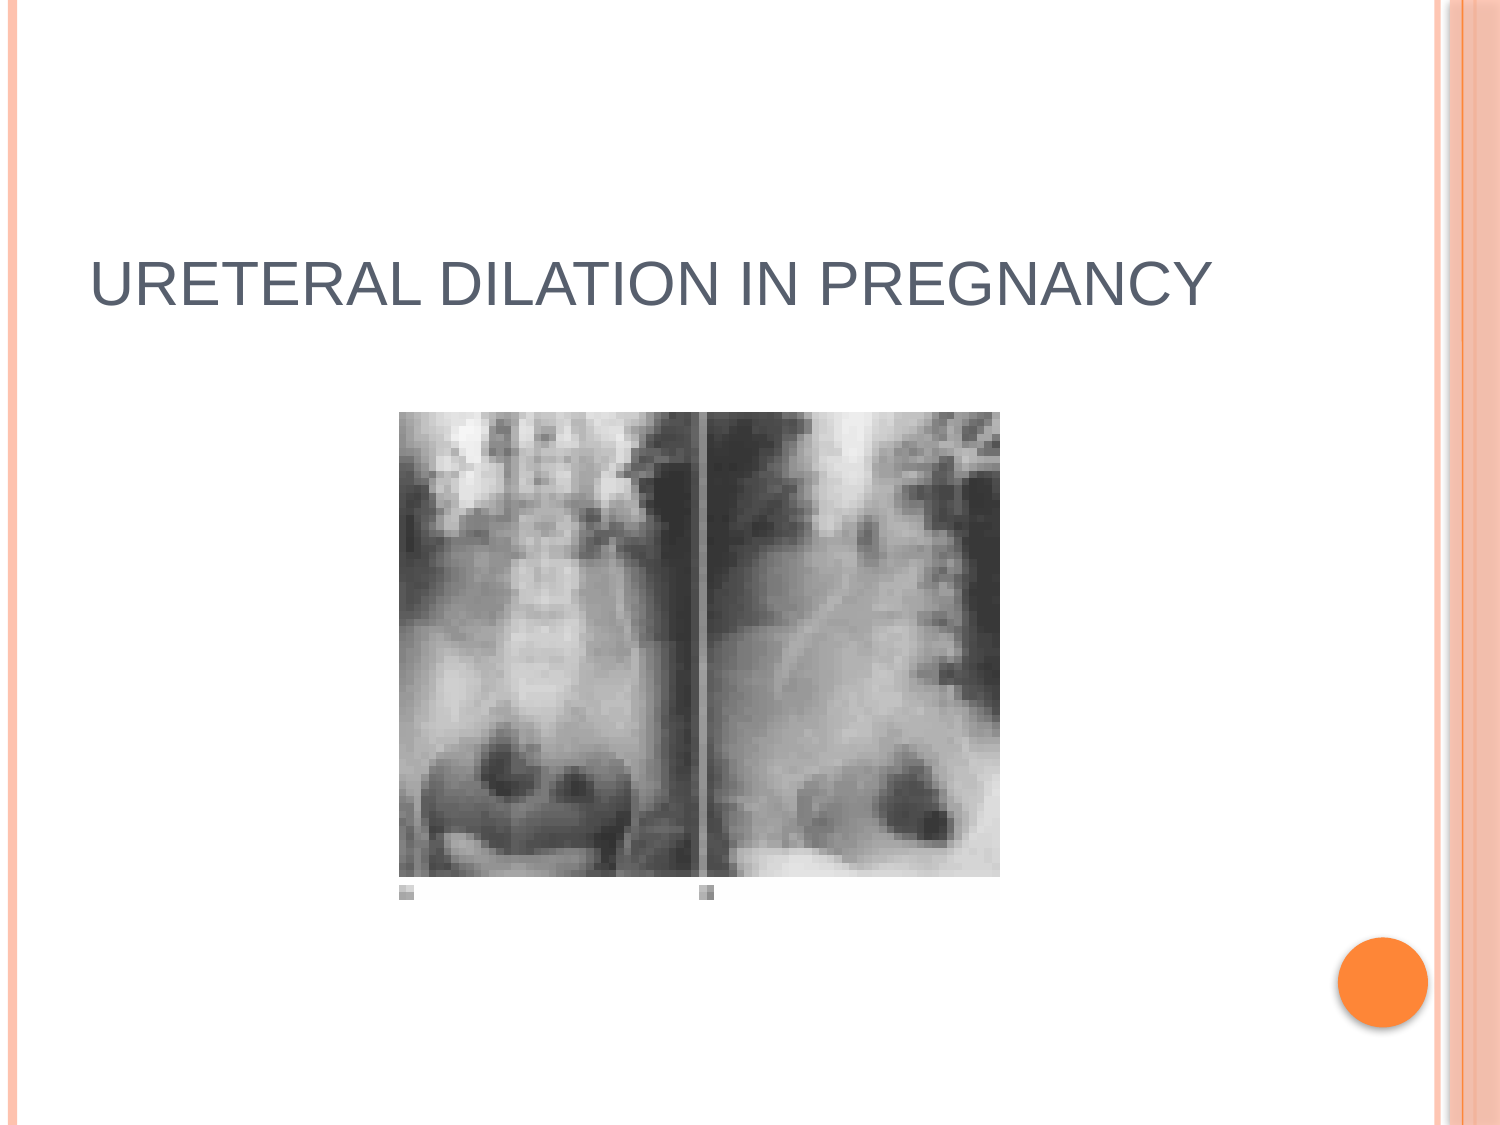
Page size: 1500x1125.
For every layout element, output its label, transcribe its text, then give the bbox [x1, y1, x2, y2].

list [399, 411, 1001, 901]
title Ureteral dilation in pregnancy [75, 137, 1425, 325]
